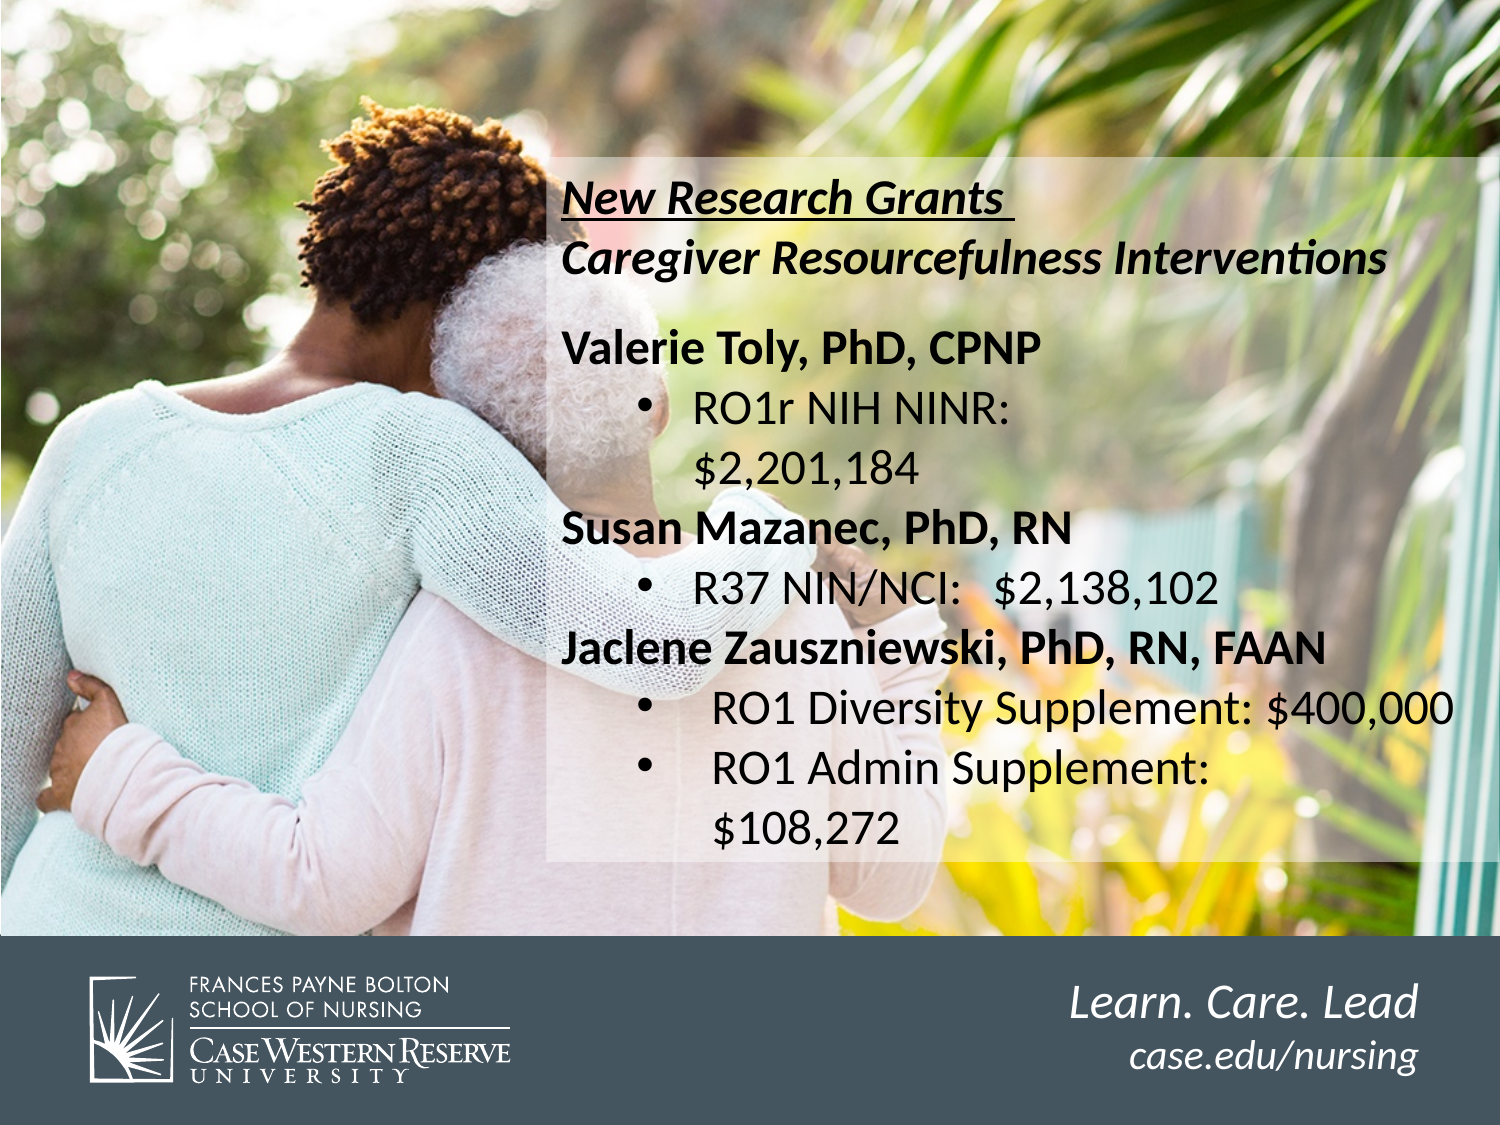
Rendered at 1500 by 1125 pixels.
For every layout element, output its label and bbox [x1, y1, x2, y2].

picture [0, 0, 1500, 936]
